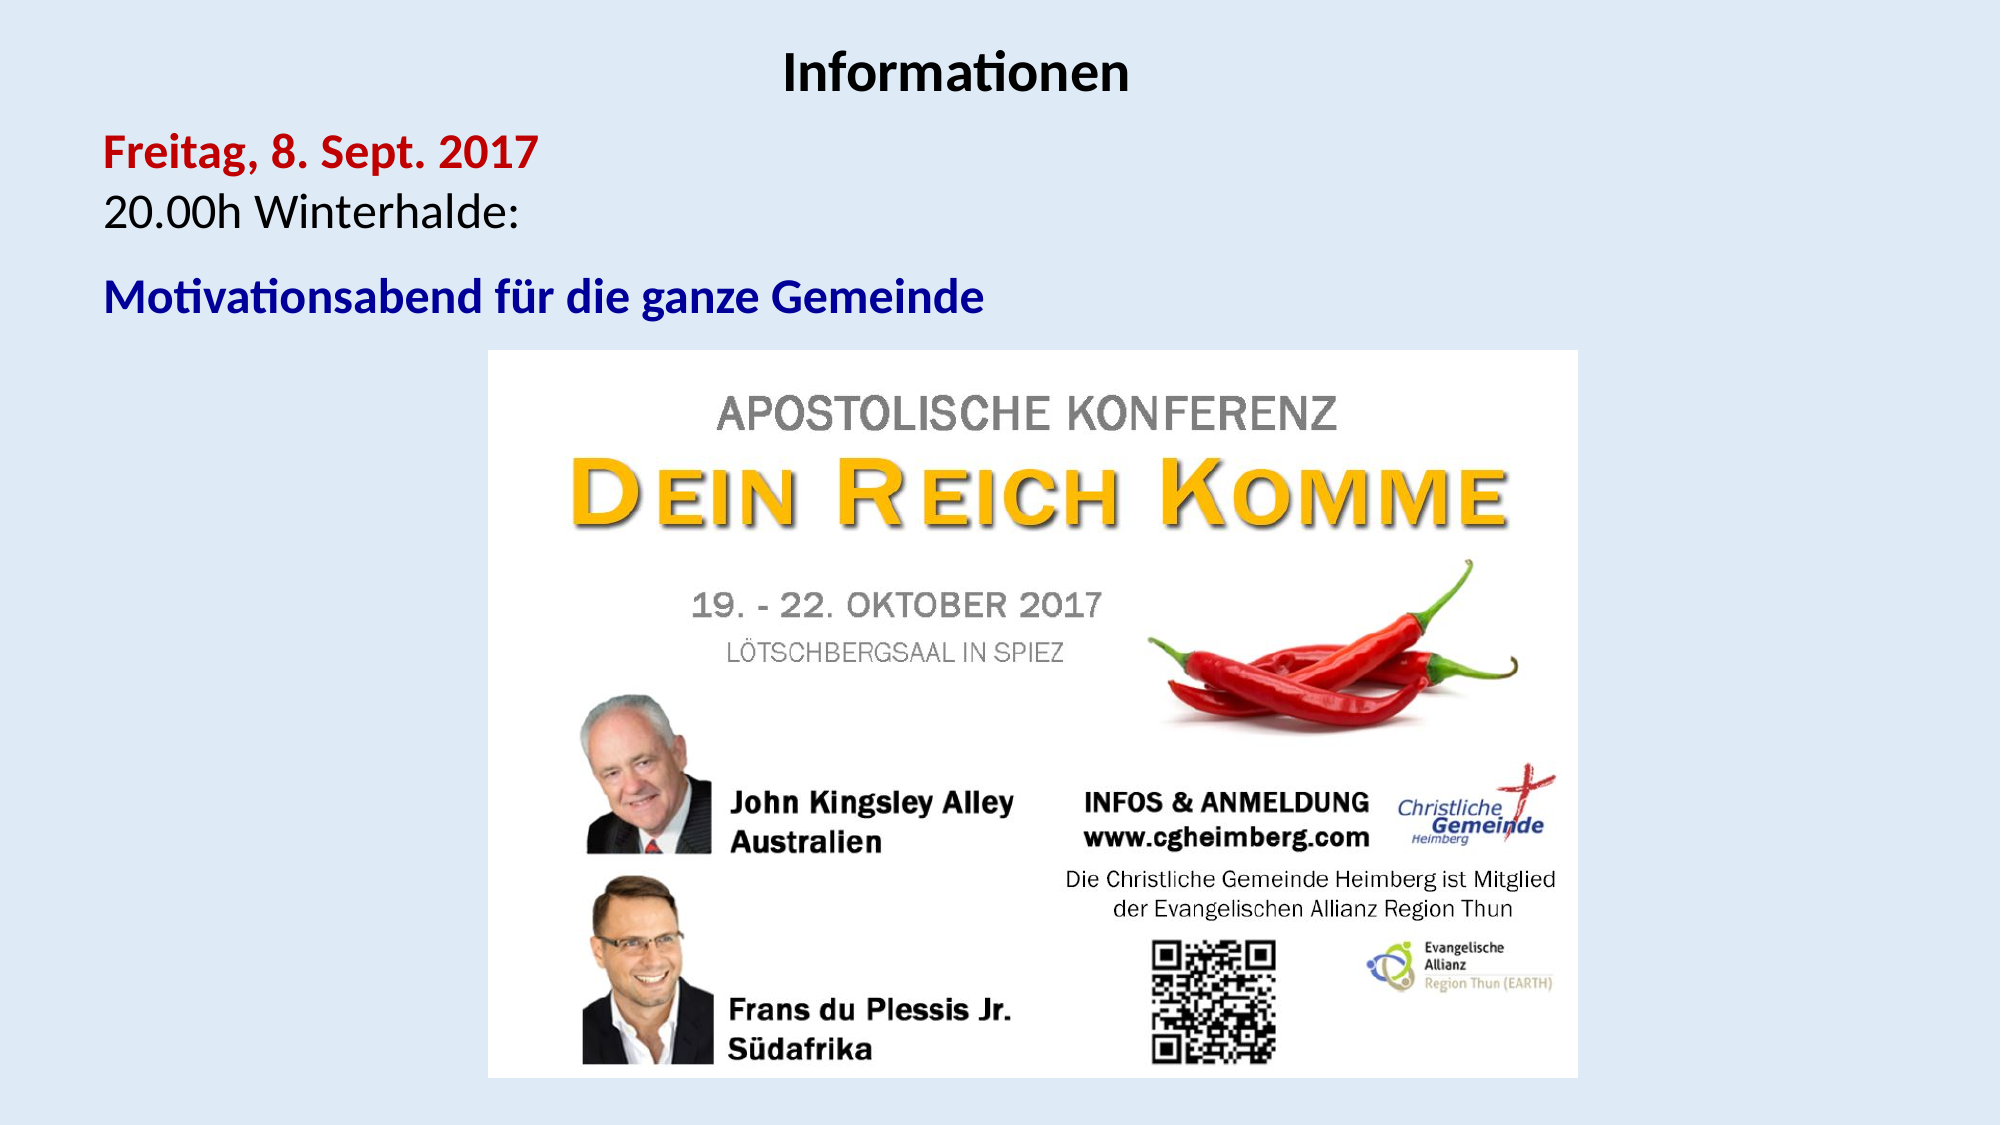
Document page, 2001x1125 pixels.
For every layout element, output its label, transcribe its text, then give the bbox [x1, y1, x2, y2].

picture [488, 350, 1578, 1078]
text_box Freitag, 8. Sept. 2017 20.00h Winterhalde: Motivationsabend für die ganze Gemeinde [88, 111, 1922, 416]
text_box Informationen [55, 25, 1858, 111]
